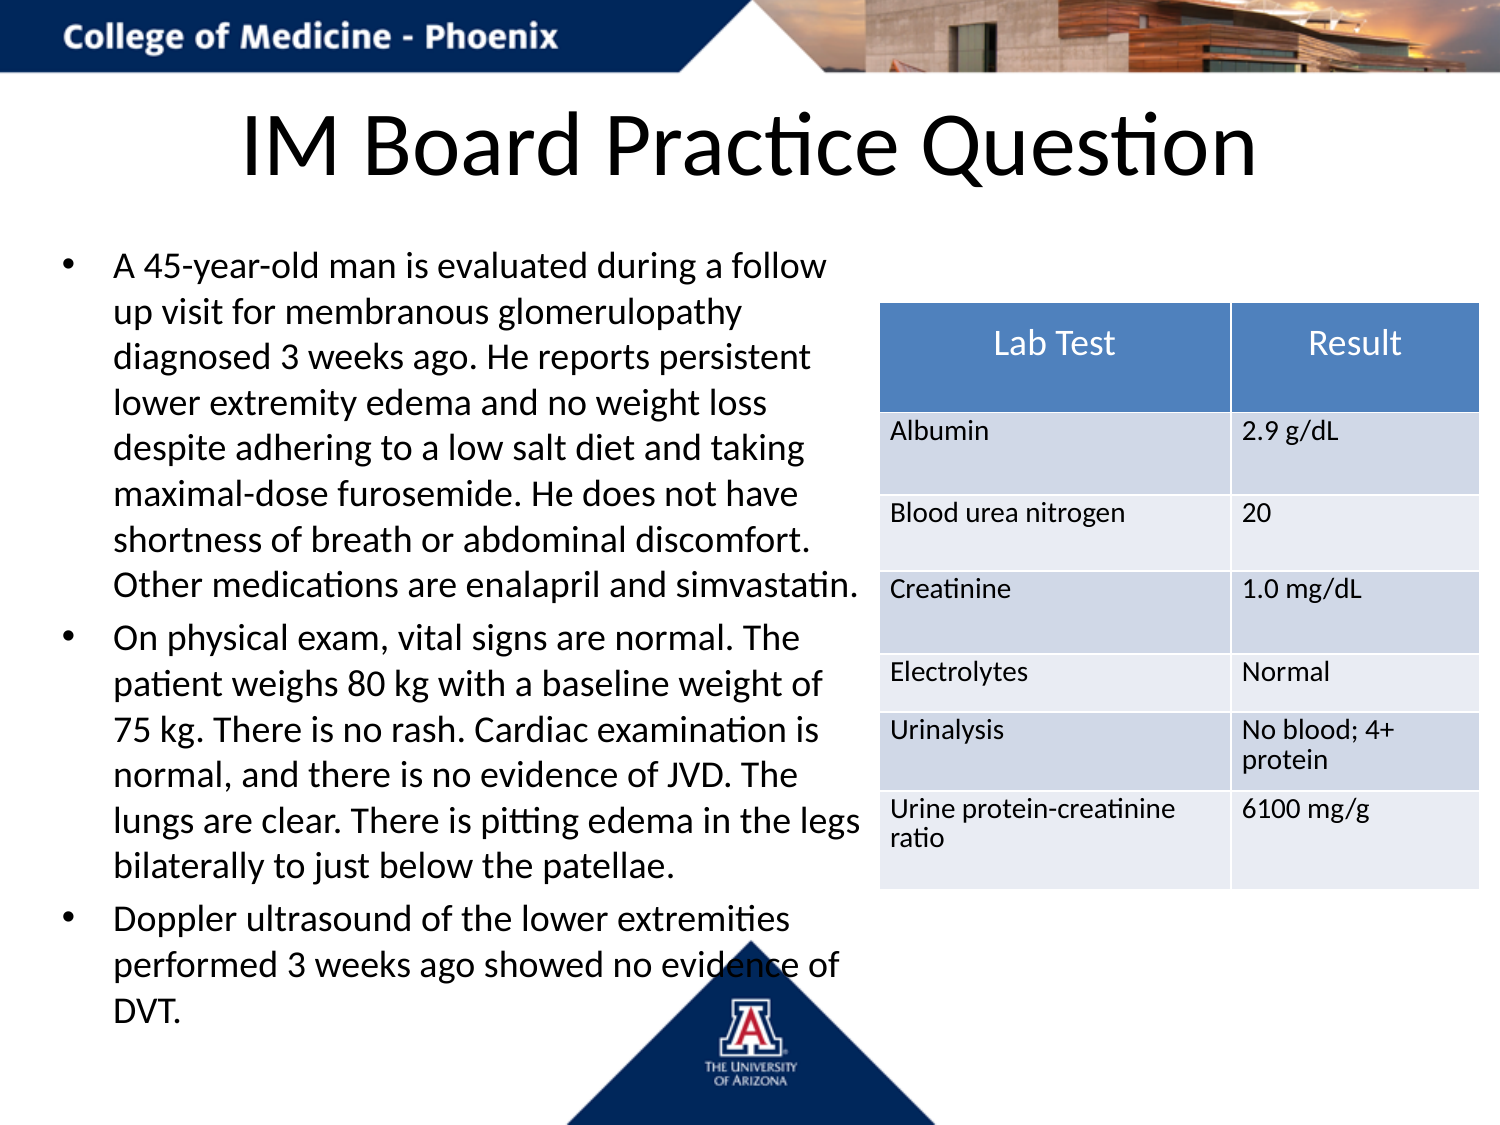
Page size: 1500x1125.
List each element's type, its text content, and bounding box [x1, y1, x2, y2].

list A 45-year-old man is evaluated during a follow up visit for membranous glomerulopathy diagnosed 3 weeks ago. He reports persistent lower extremity edema and no weight loss despite adhering to a low salt diet and taking maximal-dose furosemide. He does not have shortness of breath or abdominal discomfort. Other medications are enalapril and simvastatin. On physical exam, vital signs are normal. The patient weighs 80 kg with a baseline weight of 75 kg. There is no rash. Cardiac examination is normal, and there is no evidence of JVD. The lungs are clear. There is pitting edema in the legs bilaterally to just below the patellae. Doppler ultrasound of the lower extremities performed 3 weeks ago showed no evidence of DVT. [46, 233, 884, 1052]
table_cell 6100 mg/g [1232, 792, 1479, 889]
picture [0, 0, 1500, 1125]
table_cell Albumin [880, 413, 1230, 494]
table_cell Urine protein-creatinine ratio [880, 792, 1230, 889]
table_cell 20 [1232, 496, 1479, 570]
table_cell 2.9 g/dL [1232, 413, 1479, 494]
title IM Board Practice Question [75, 45, 1425, 233]
table_header Lab Test [880, 303, 1230, 412]
table_header Result [1232, 303, 1479, 412]
table_cell Electrolytes [880, 655, 1230, 711]
table_cell Creatinine [880, 572, 1230, 653]
table_cell Blood urea nitrogen [880, 496, 1230, 570]
table_cell 1.0 mg/dL [1232, 572, 1479, 653]
table_cell Urinalysis [880, 713, 1230, 790]
table_cell Normal [1232, 655, 1479, 711]
table_cell No blood; 4+ protein [1232, 713, 1479, 790]
